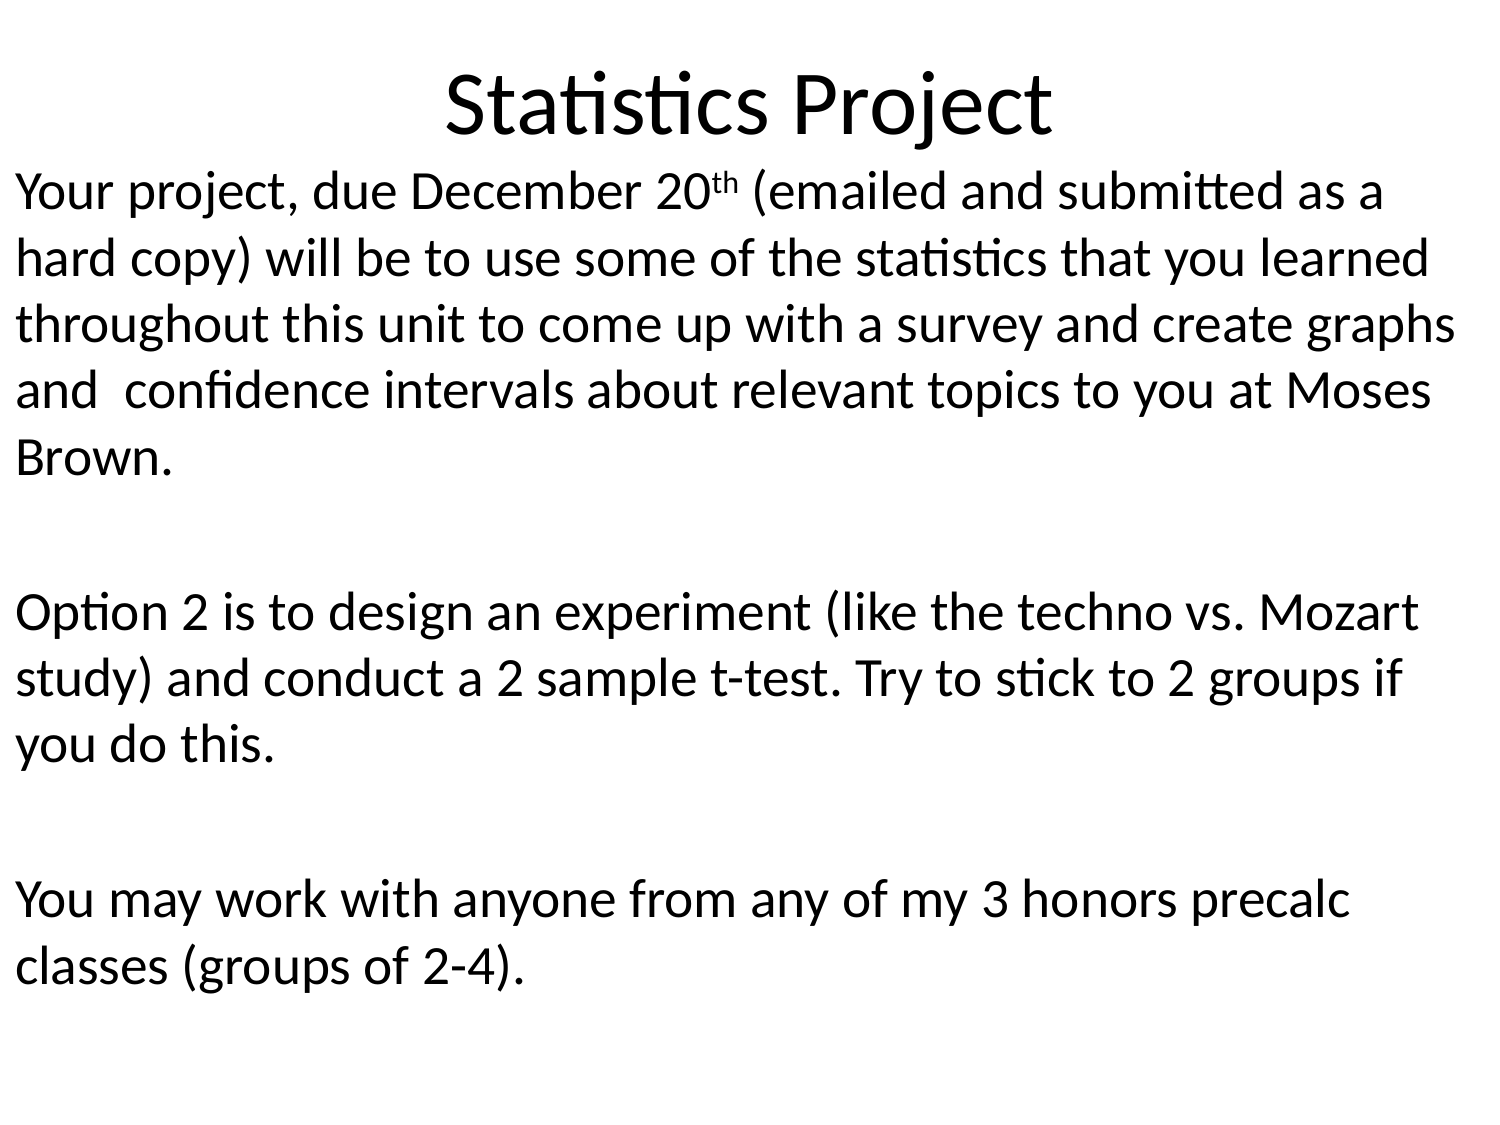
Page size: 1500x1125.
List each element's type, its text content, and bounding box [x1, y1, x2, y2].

title Statistics Project [75, 4, 1425, 147]
list Your project, due December 20th (emailed and submitted as a hard copy) will be to use some of the statistics that you learned throughout this unit to come up with a survey and create graphs and confidence intervals about relevant topics to you at Moses Brown. Option 2 is to design an experiment (like the techno vs. Mozart study) and conduct a 2 sample t-test. Try to stick to 2 groups if you do this. You may work with anyone from any of my 3 honors precalc classes (groups of 2-4). [0, 147, 1500, 1005]
